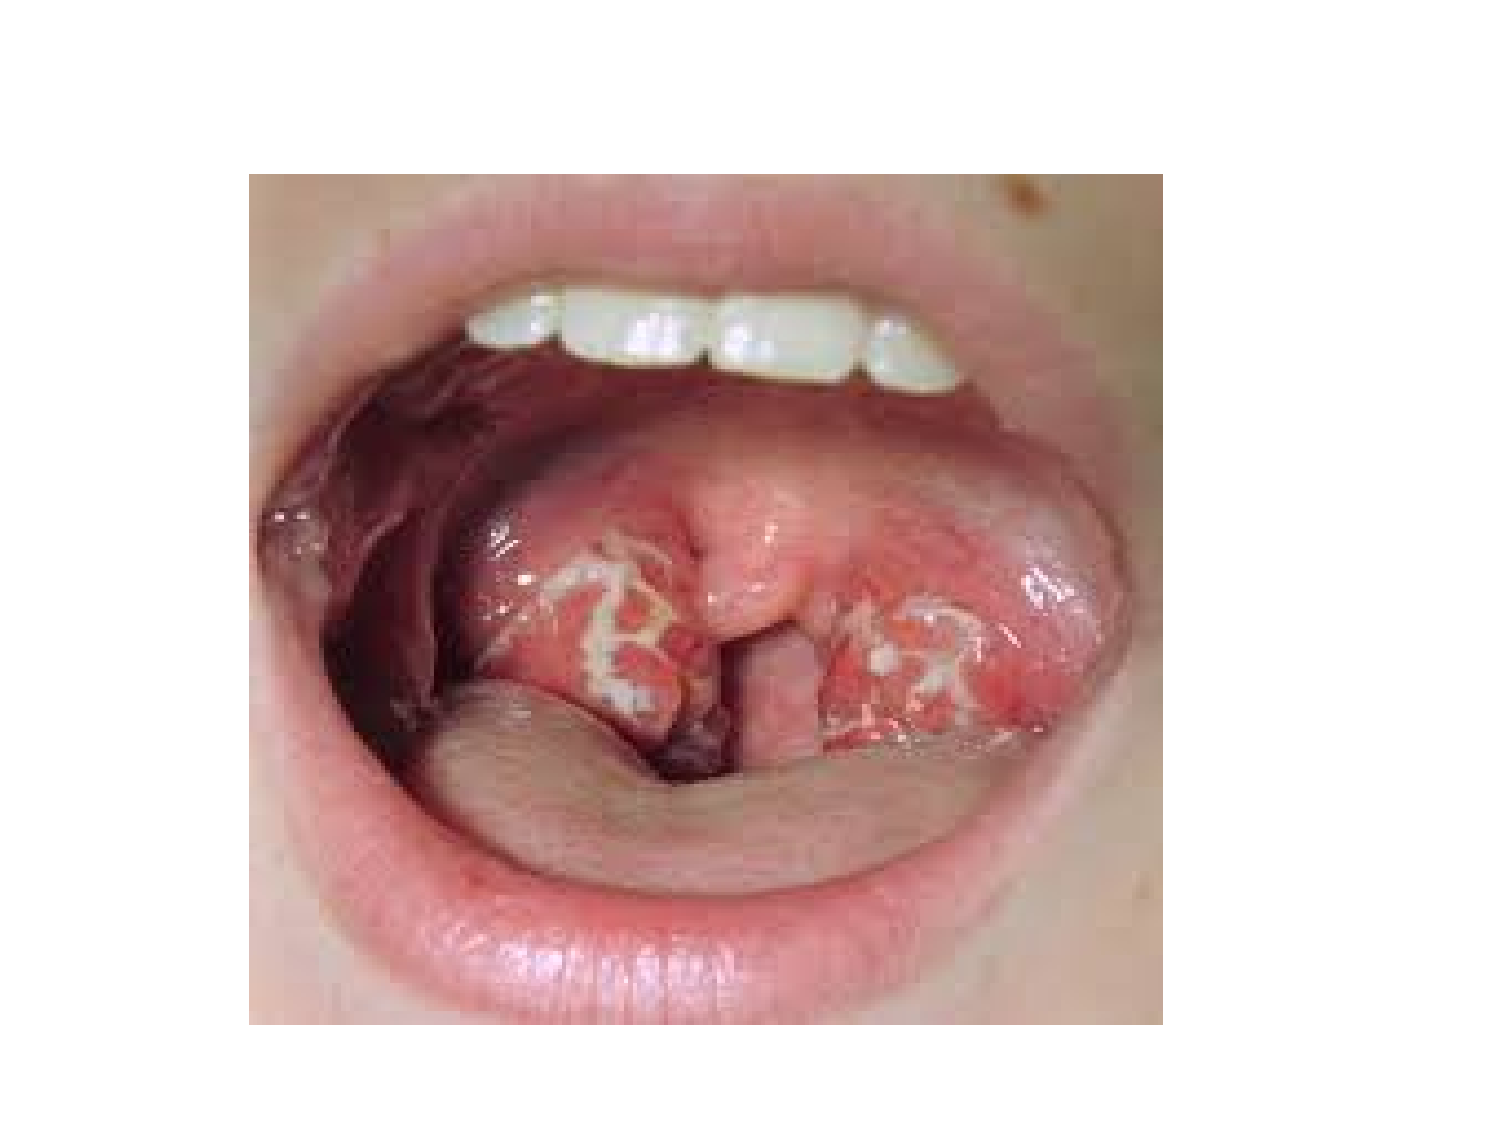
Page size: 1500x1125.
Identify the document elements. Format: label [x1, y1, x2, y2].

picture [249, 174, 1163, 1026]
